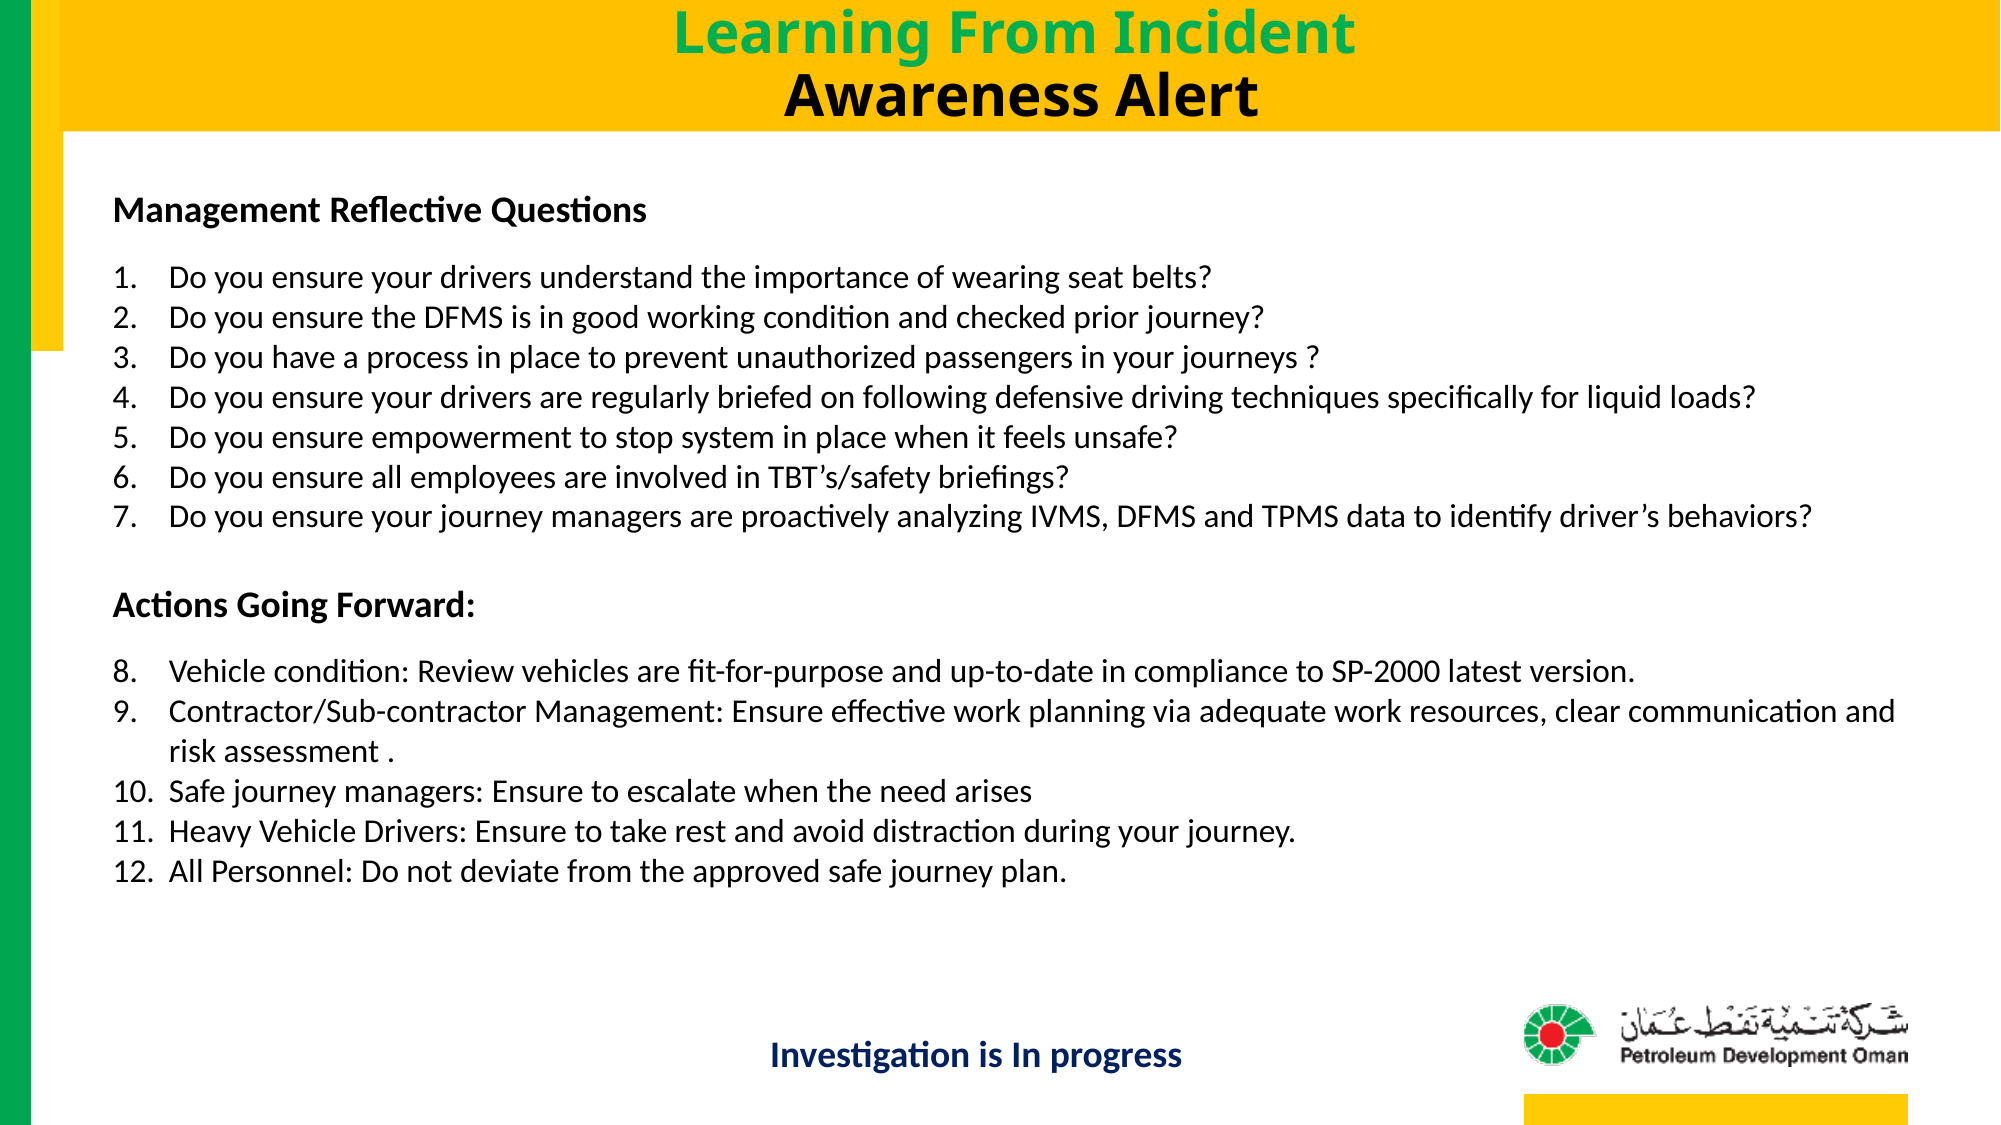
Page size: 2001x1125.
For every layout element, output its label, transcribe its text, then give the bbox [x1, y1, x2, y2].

picture [1523, 1003, 1908, 1067]
text_box Learning From Incident Awareness Alert [59, 0, 2000, 132]
text_box Management Reflective Questions Do you ensure your drivers understand the importance of wearing seat belts? Do you ensure the DFMS is in good working condition and checked prior journey? Do you have a process in place to prevent unauthorized passengers in your journeys ? Do you ensure your drivers are regularly briefed on following defensive driving techniques specifically for liquid loads? Do you ensure empowerment to stop system in place when it feels unsafe? Do you ensure all employees are involved in TBT’s/safety briefings? Do you ensure your journey managers are proactively analyzing IVMS, DFMS and TPMS data to identify driver’s behaviors? Actions Going Forward: Vehicle condition: Review vehicles are fit-for-purpose and up-to-date in compliance to SP-2000 latest version. Contractor/Sub-contractor Management: Ensure effective work planning via adequate work resources, clear communication and risk assessment . Safe journey managers: Ensure to escalate when the need arises Heavy Vehicle Drivers: Ensure to take rest and avoid distraction during your journey. All Personnel: Do not deviate from the approved safe journey plan. [97, 177, 1958, 972]
text_box Investigation is In progress [755, 1022, 1439, 1083]
